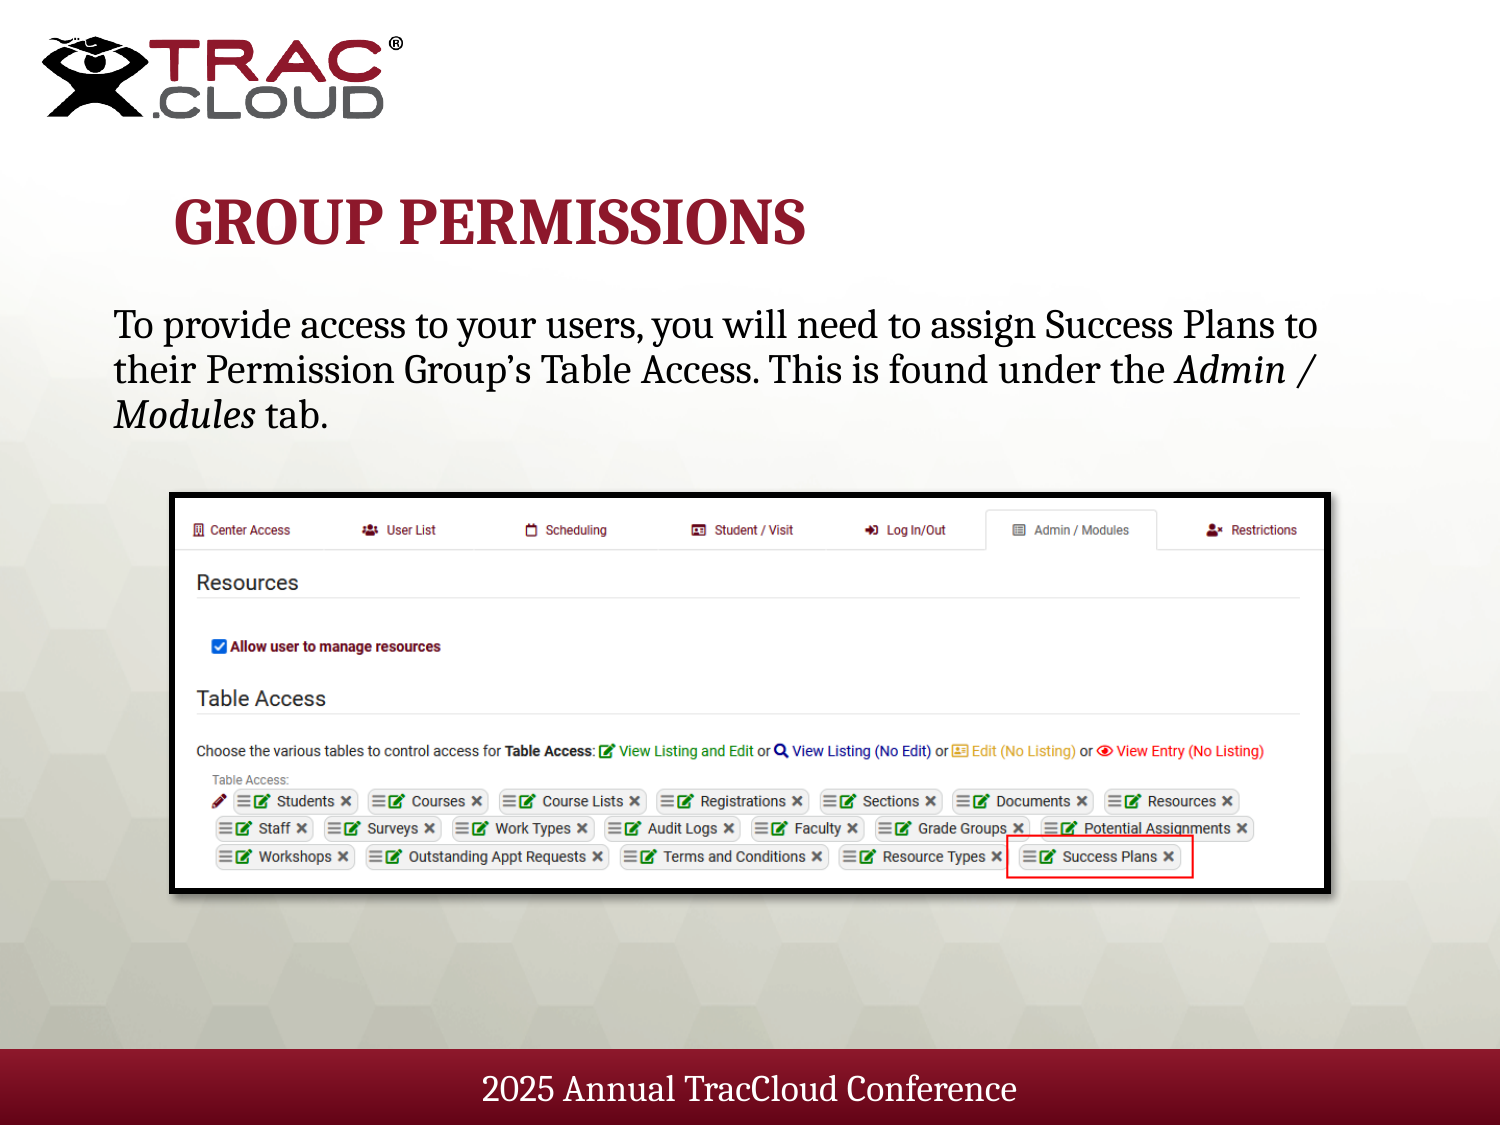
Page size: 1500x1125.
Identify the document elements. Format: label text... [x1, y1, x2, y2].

title Group permissions [159, 160, 1341, 267]
list To provide access to your users, you will need to assign Success Plans to their Permission Group’s Table Access. This is found under the Admin / Modules tab. [90, 294, 1410, 460]
picture [0, 28, 1500, 1049]
